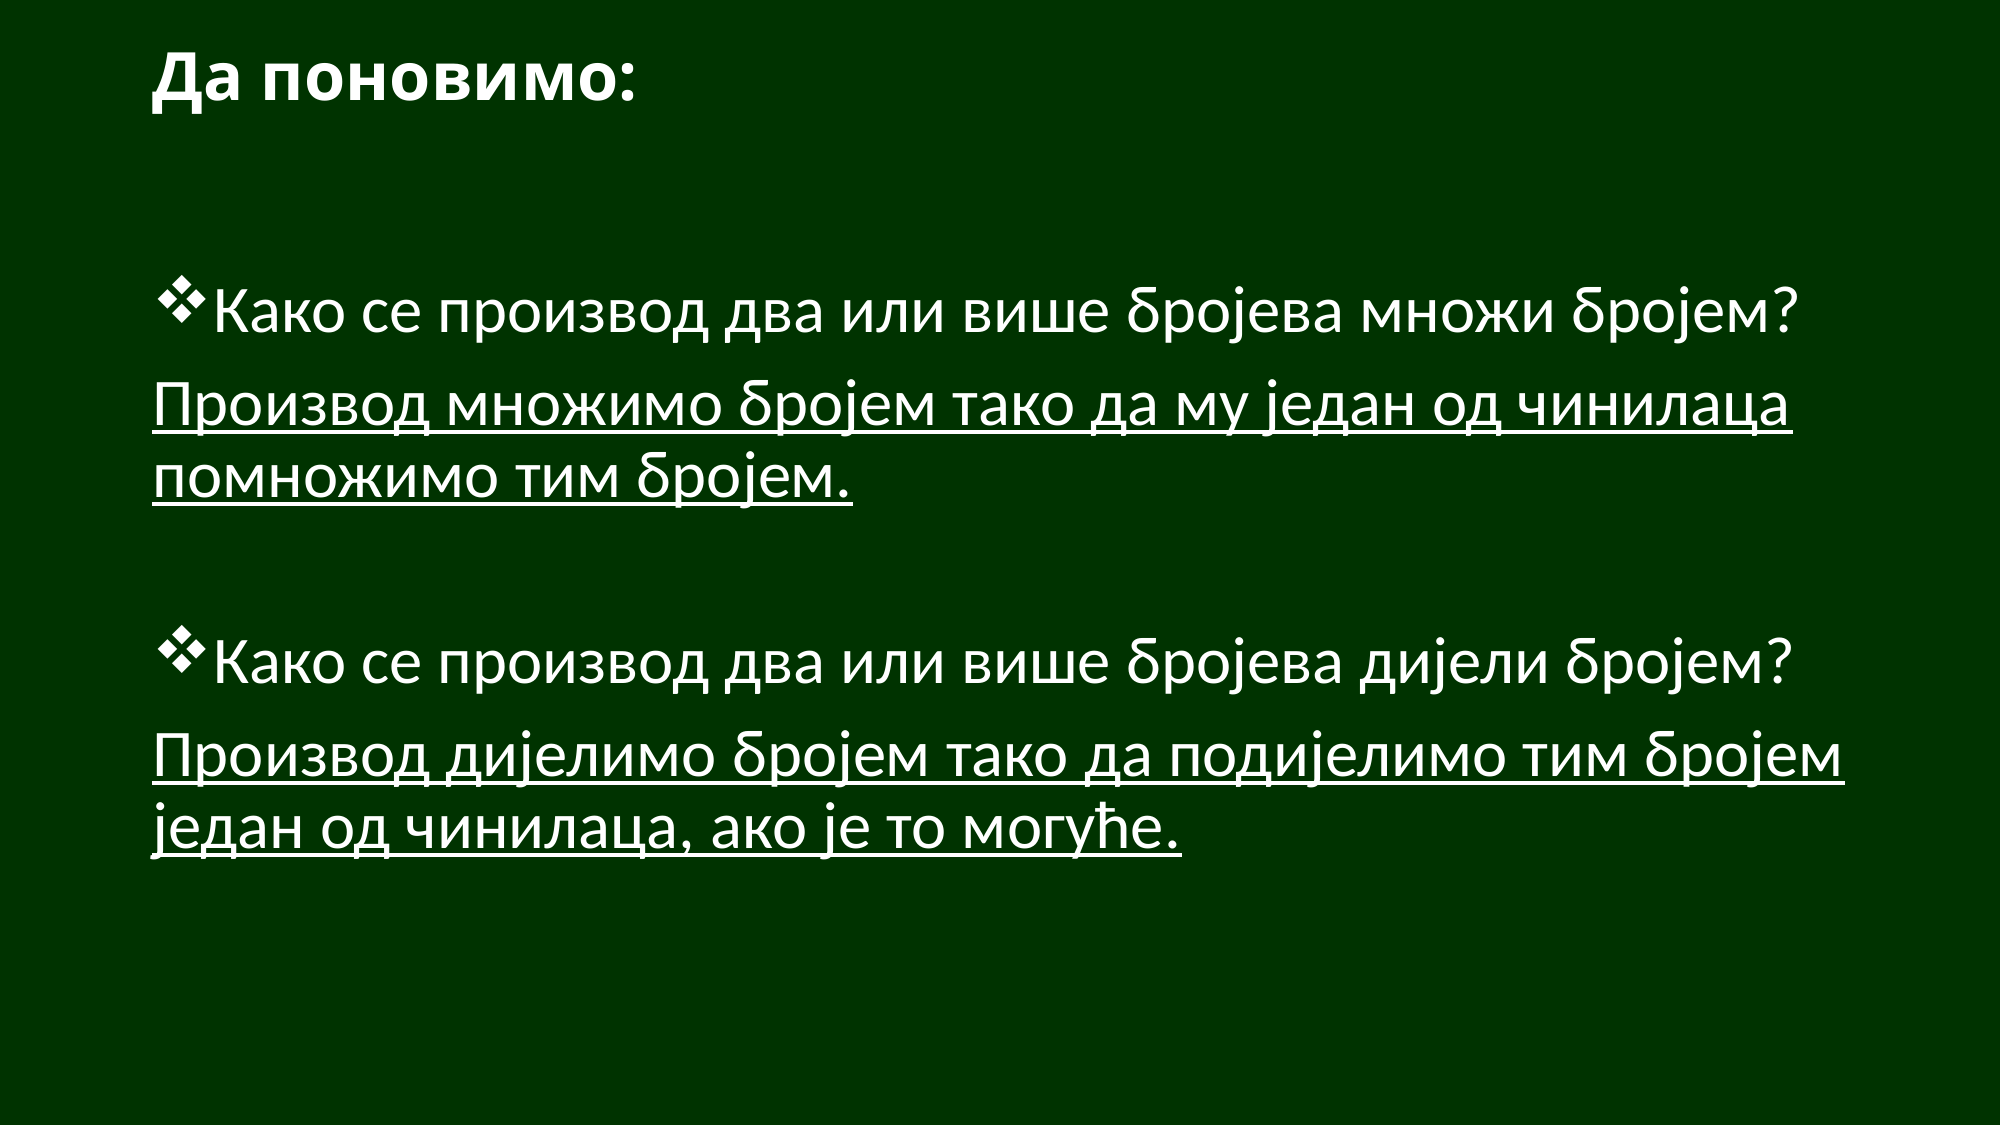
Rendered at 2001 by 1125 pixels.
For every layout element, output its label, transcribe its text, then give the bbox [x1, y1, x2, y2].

title Да поновимо: [137, 46, 1863, 93]
list Како се производ два или више бројева множи бројем? Производ множимо бројем тако да му један од чинилаца помножимо тим бројем. Како се производ два или више бројева дијели бројем? Производ дијелимо бројем тако да подијелимо тим бројем један од чинилаца, ако је то могуће. [137, 93, 1863, 1014]
